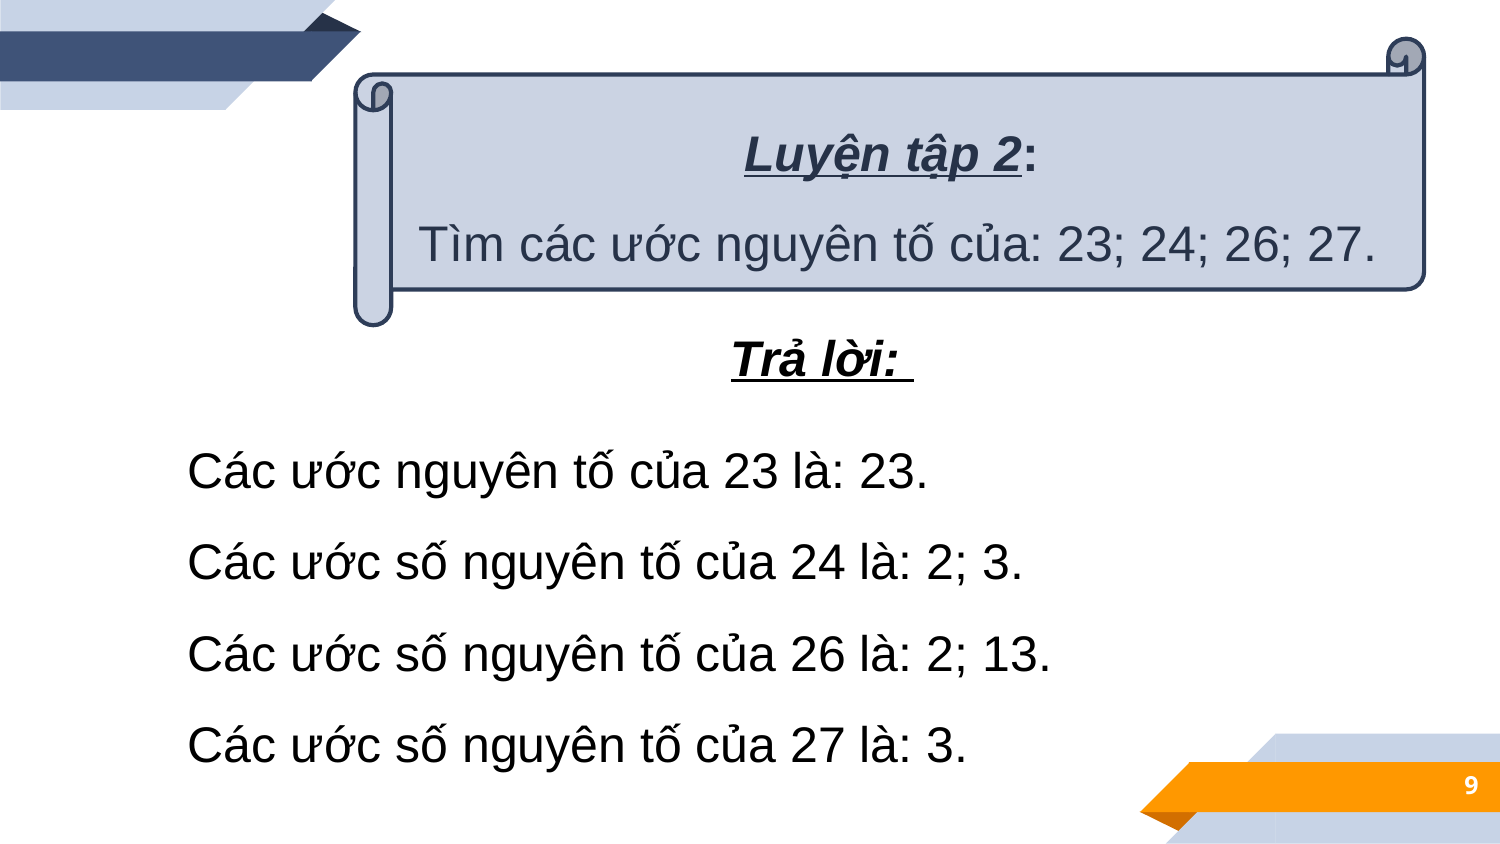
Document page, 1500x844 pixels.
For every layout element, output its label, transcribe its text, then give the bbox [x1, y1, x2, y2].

text_box Các ước nguyên tố của 23 là: 23. [173, 430, 1371, 506]
text_box Trả lời: [716, 319, 935, 394]
text_box Luyện tập 2: Tìm các ước nguyên tố của: 23; 24; 26; 27. [353, 36, 1427, 328]
text_box Các ước số nguyên tố của 26 là: 2; 13. [173, 613, 1371, 689]
text_box Các ước số nguyên tố của 27 là: 3. [173, 705, 1371, 781]
text_box Các ước số nguyên tố của 24 là: 2; 3. [173, 522, 1371, 597]
slide_number 9 [1249, 760, 1494, 813]
